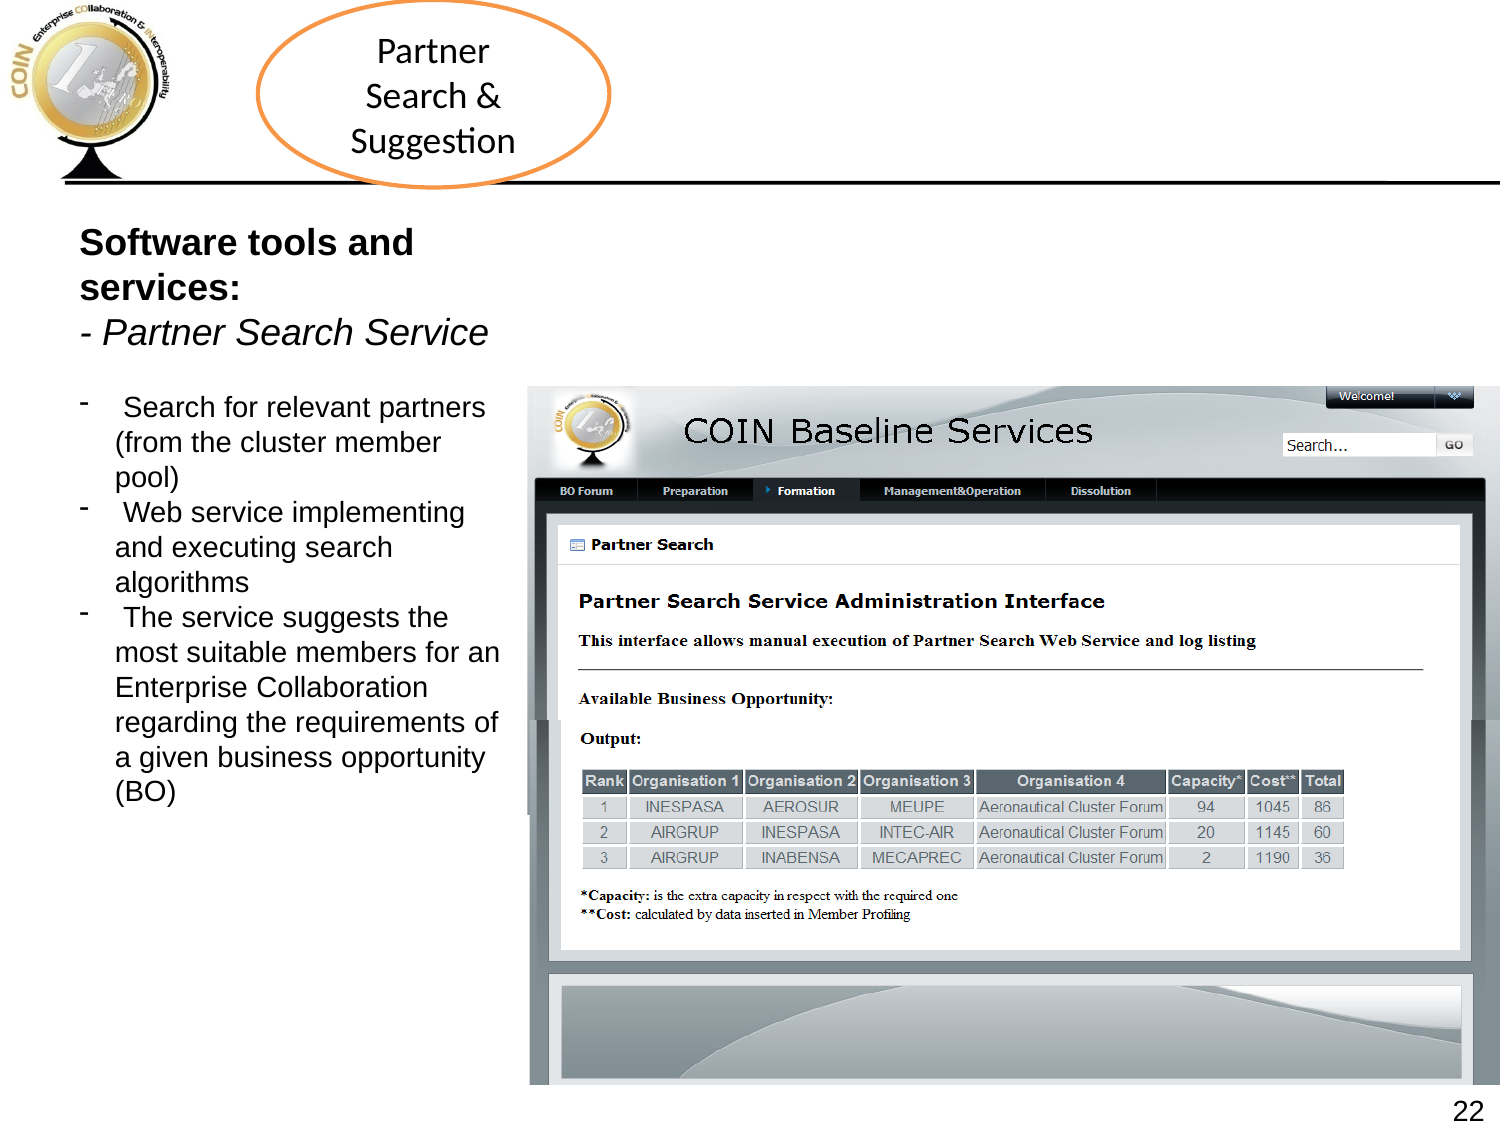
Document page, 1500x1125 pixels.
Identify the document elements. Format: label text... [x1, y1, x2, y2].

text_box Partner Search & Suggestion [257, 0, 610, 188]
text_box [527, 386, 1500, 1085]
text_box Software tools and services: - Partner Search Service Search for relevant partners (from the cluster member pool) Web service implementing and executing search algorithms The service suggests the most suitable members for an Enterprise Collaboration regarding the requirements of a given business opportunity (BO) [64, 210, 530, 816]
slide_number 22 [1149, 1092, 1500, 1125]
picture [0, 0, 184, 183]
